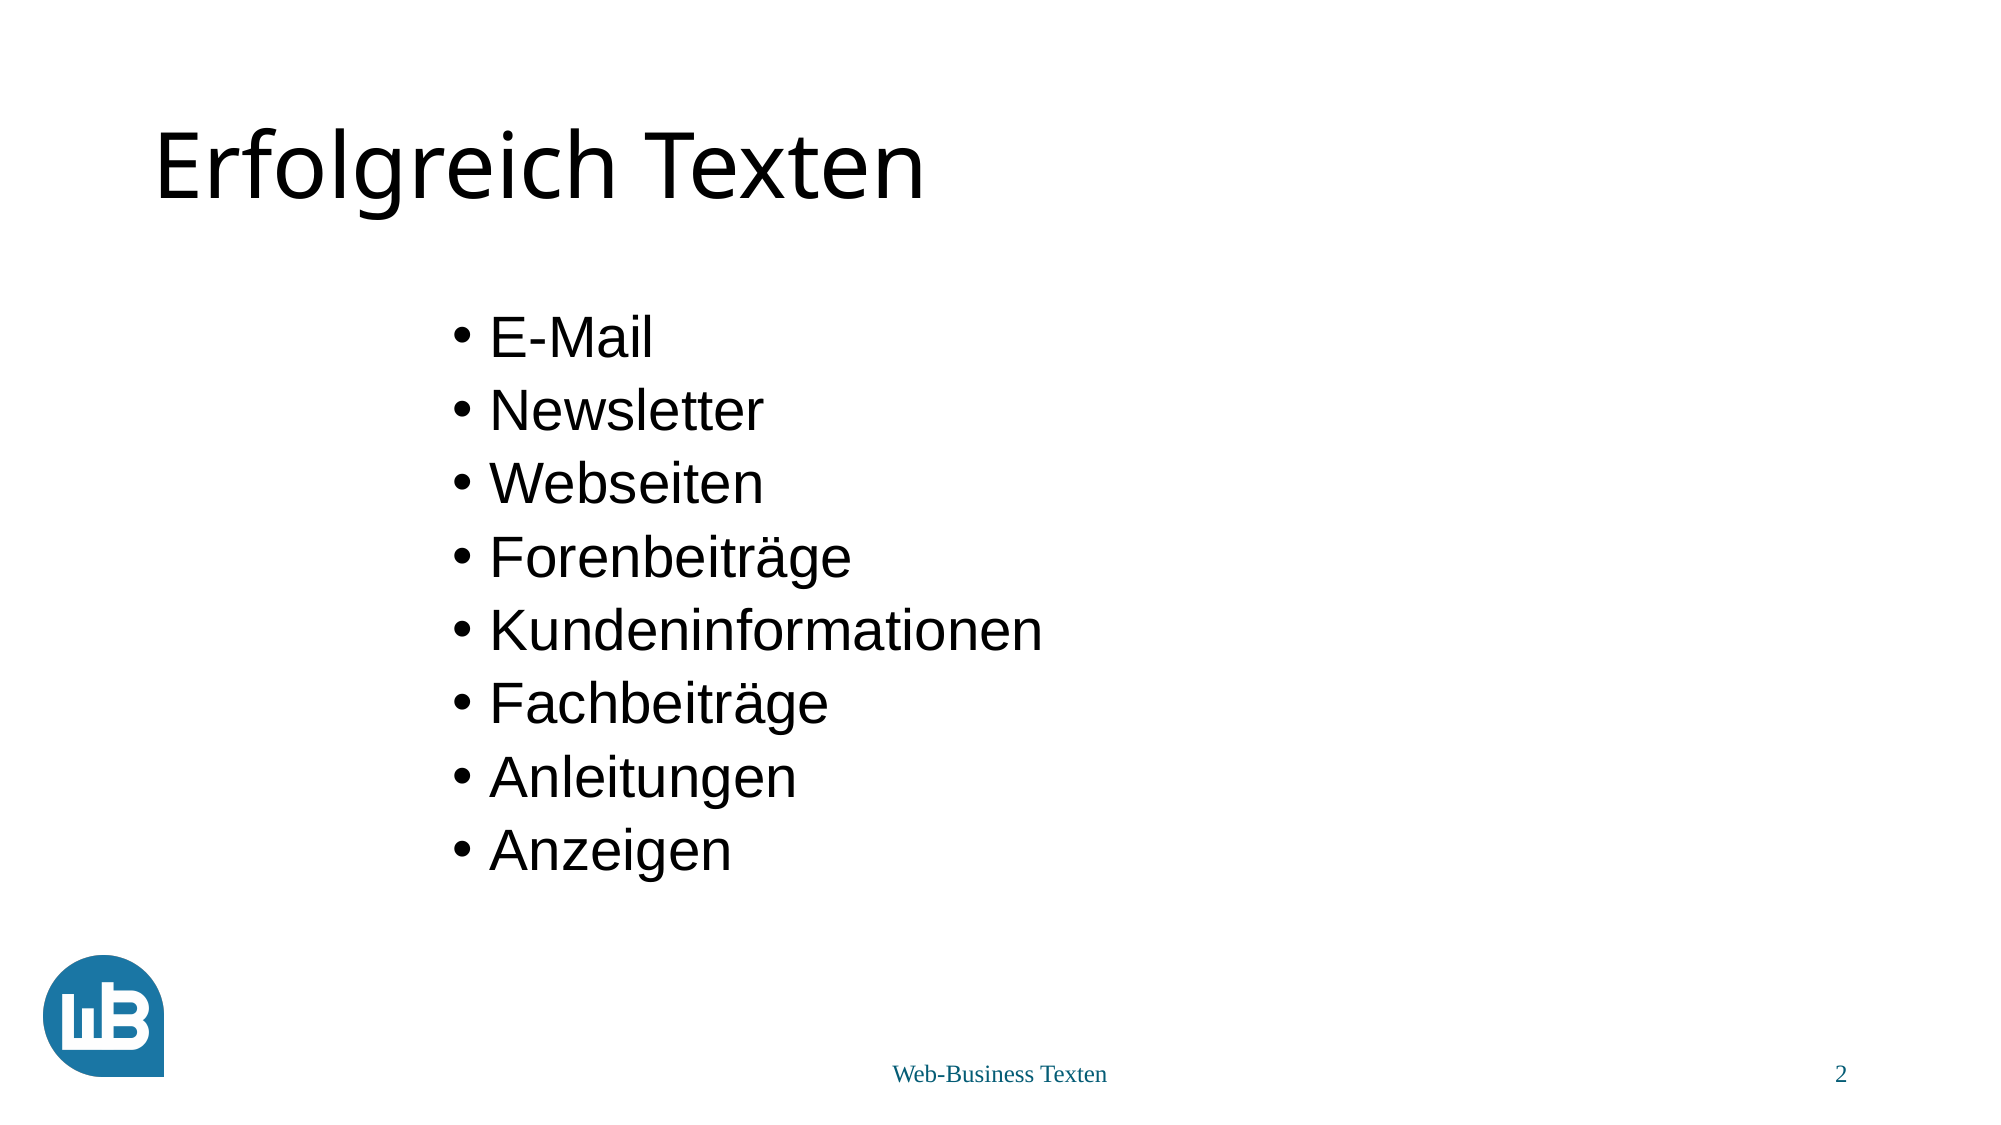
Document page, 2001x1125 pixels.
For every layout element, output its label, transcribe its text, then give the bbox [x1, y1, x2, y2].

list E-Mail Newsletter Webseiten Forenbeiträge Kundeninformationen Fachbeiträge Anleitungen Anzeigen [137, 299, 1863, 1014]
slide_number 2 [1412, 1042, 1863, 1103]
title Erfolgreich Texten [137, 59, 1863, 278]
picture [42, 955, 164, 1077]
footer Web-Business Texten [662, 1042, 1338, 1103]
